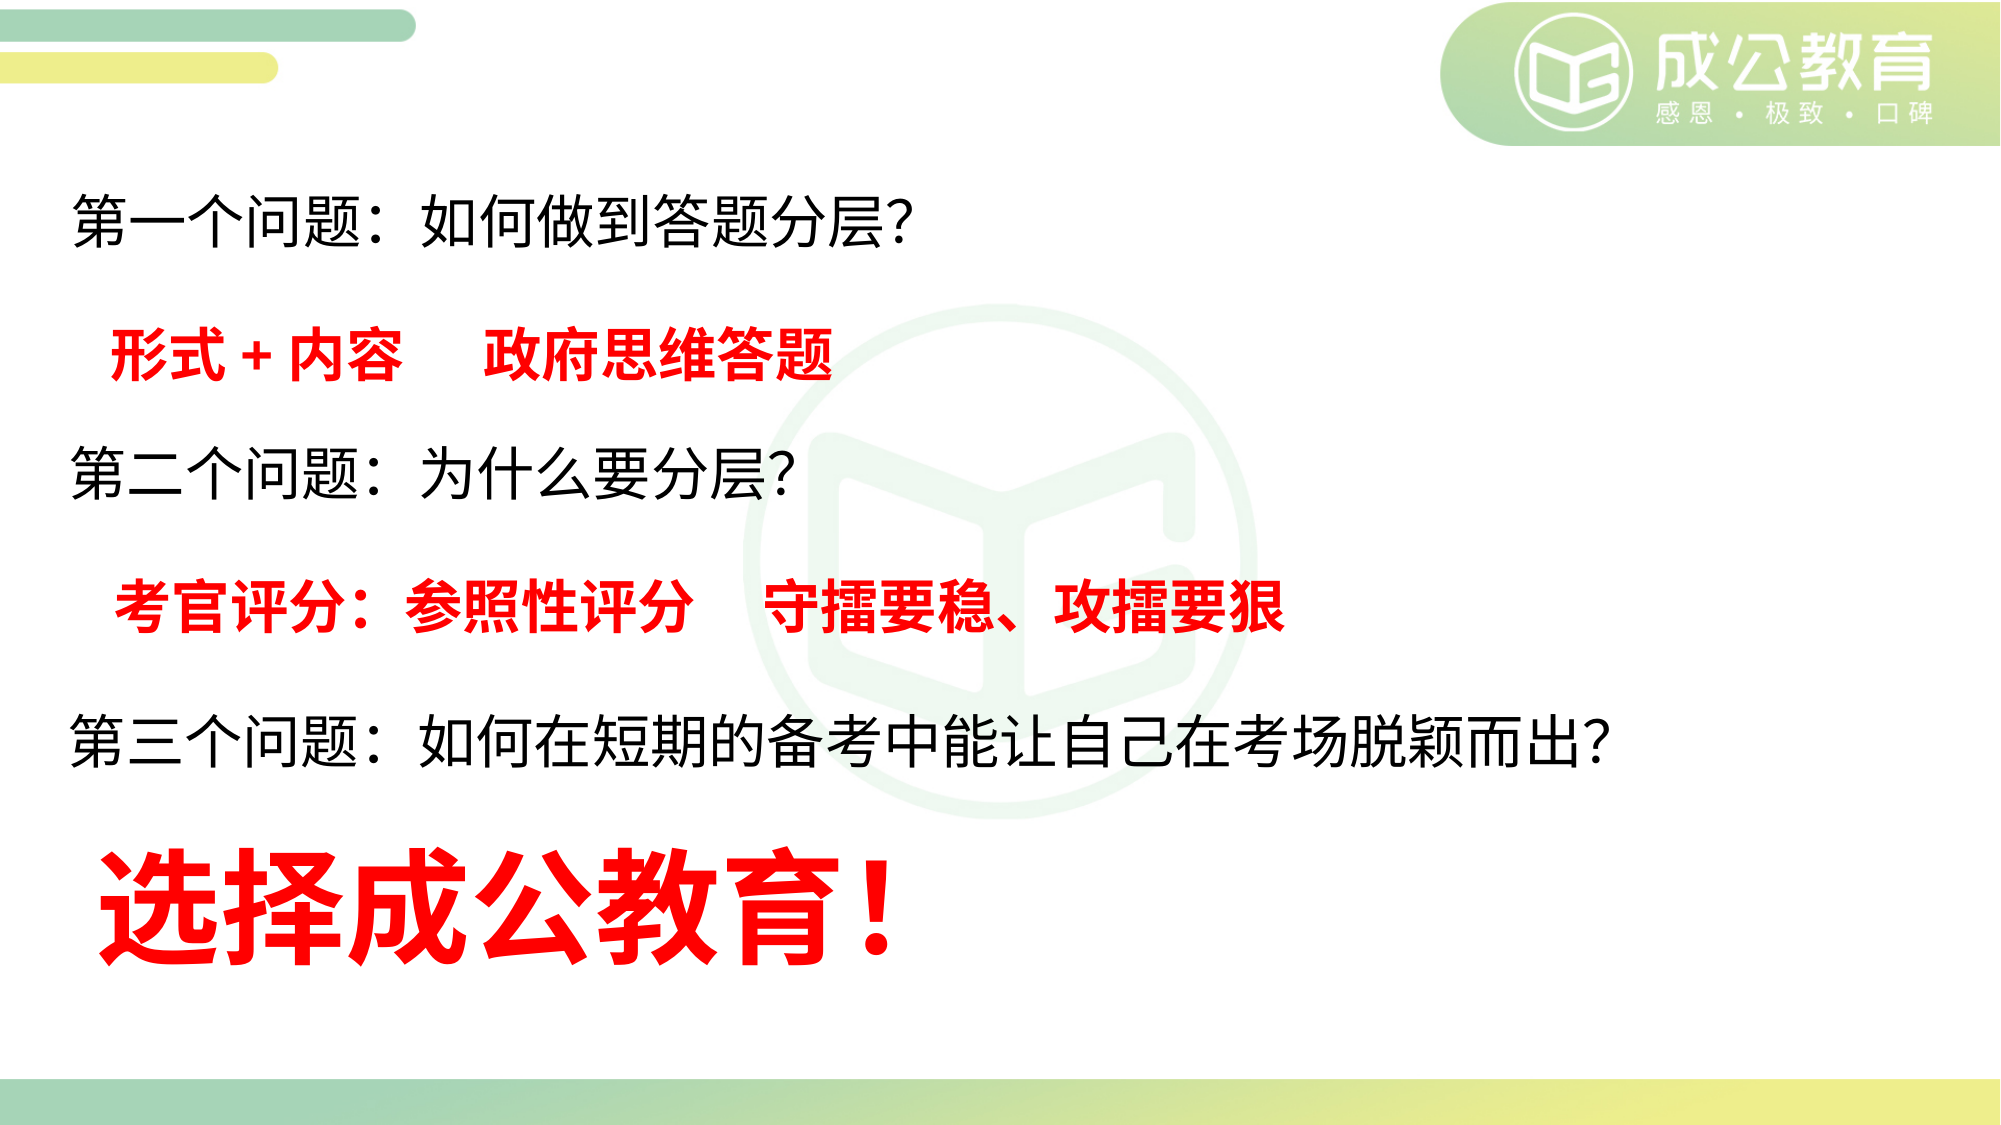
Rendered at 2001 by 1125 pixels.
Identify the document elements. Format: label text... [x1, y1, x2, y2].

picture [0, 0, 2001, 1125]
text_box 第二个问题：为什么要分层？ [53, 429, 1948, 515]
text_box 第三个问题：如何在短期的备考中能让自己在考场脱颖而出？ [53, 697, 1947, 783]
list 第一个问题：如何做到答题分层？ [55, 157, 1943, 298]
text_box 考官评分：参照性评分 守擂要稳、攻擂要狠 [71, 562, 1931, 648]
text_box 选择成公教育！ [53, 822, 1951, 987]
text_box 形式+内容 政府思维答题 [55, 310, 1953, 396]
